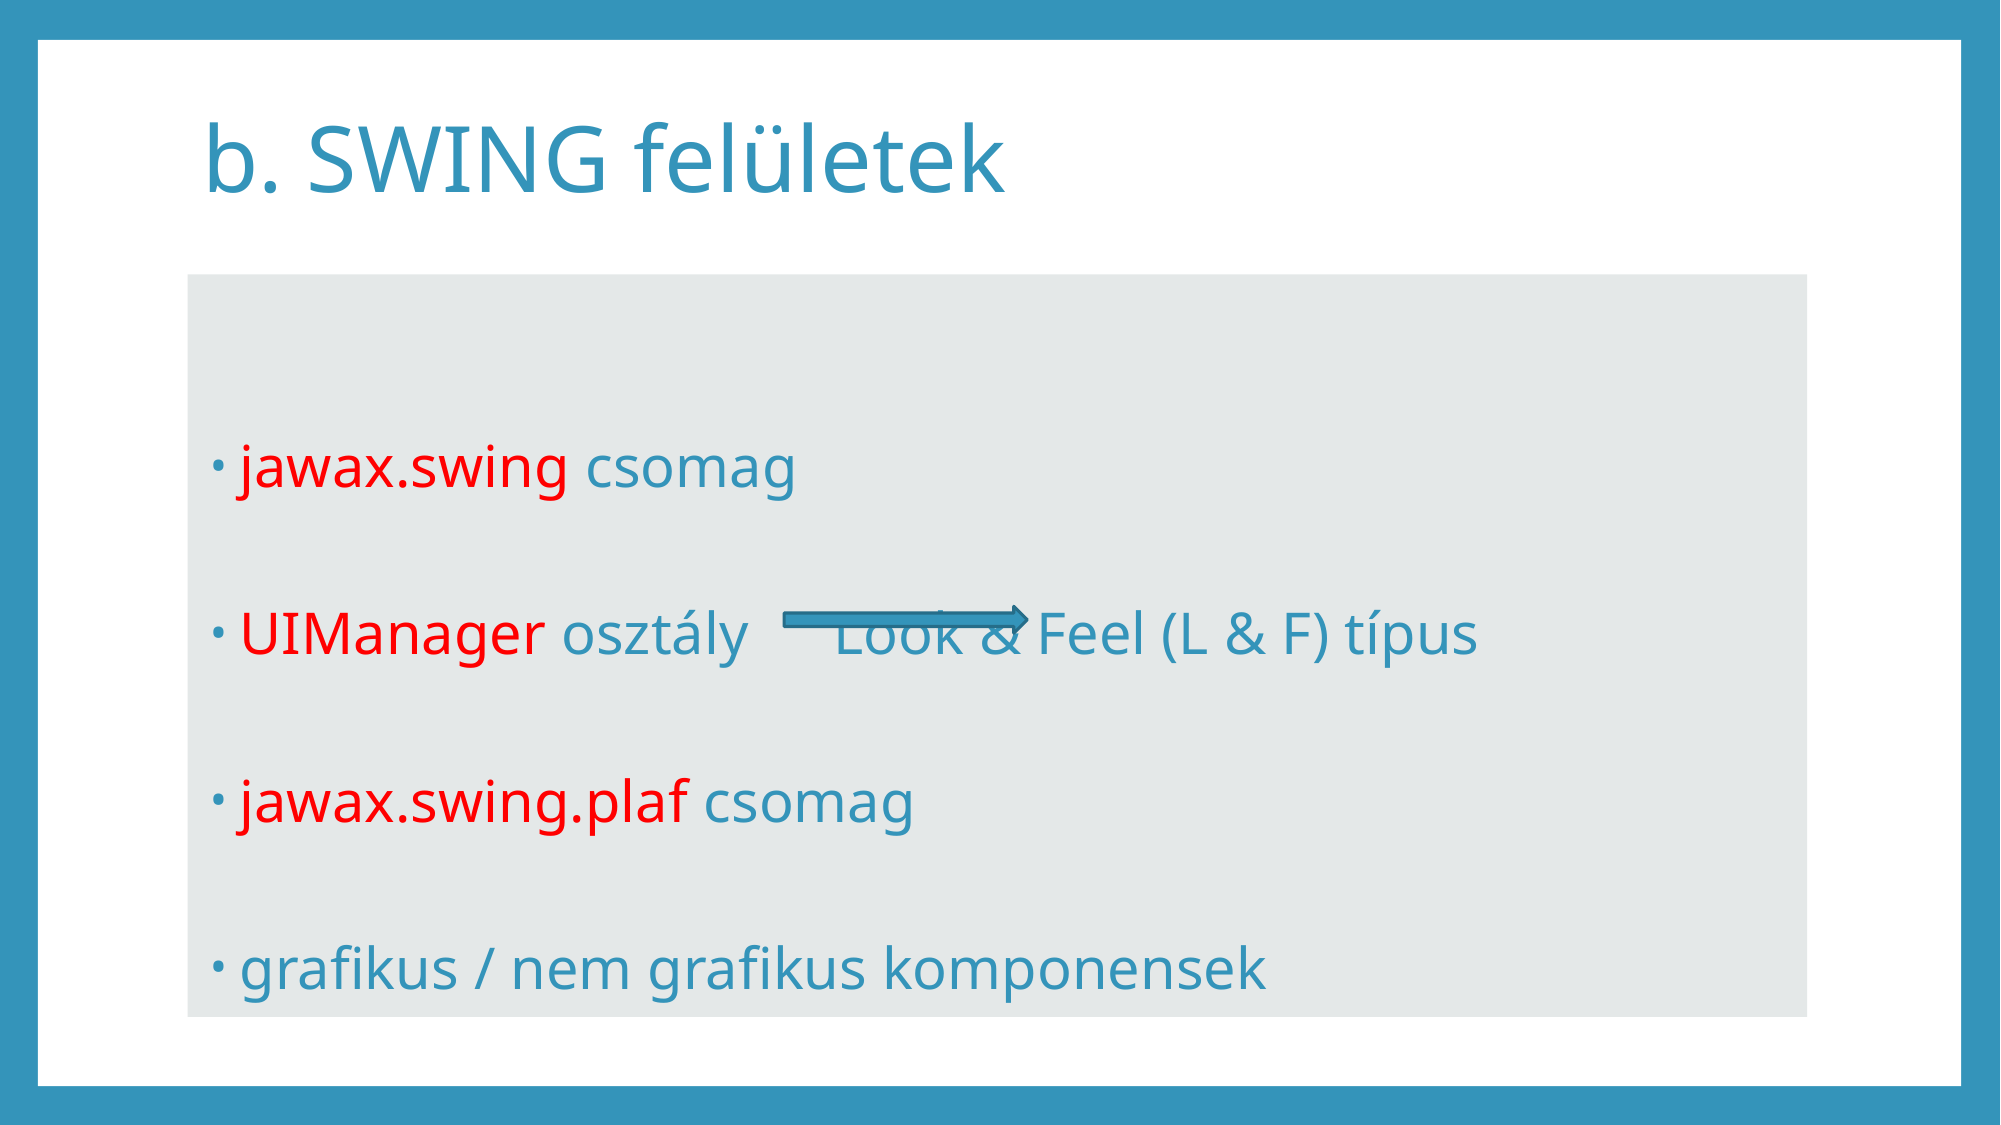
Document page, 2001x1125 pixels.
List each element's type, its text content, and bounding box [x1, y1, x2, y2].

text_box [782, 604, 1029, 635]
title b. SWING felületek [187, 51, 1808, 274]
list jawax.swing csomag UIManager osztály Look & Feel (L & F) típus jawax.swing.plaf csomag grafikus / nem grafikus komponensek [187, 274, 1808, 1017]
